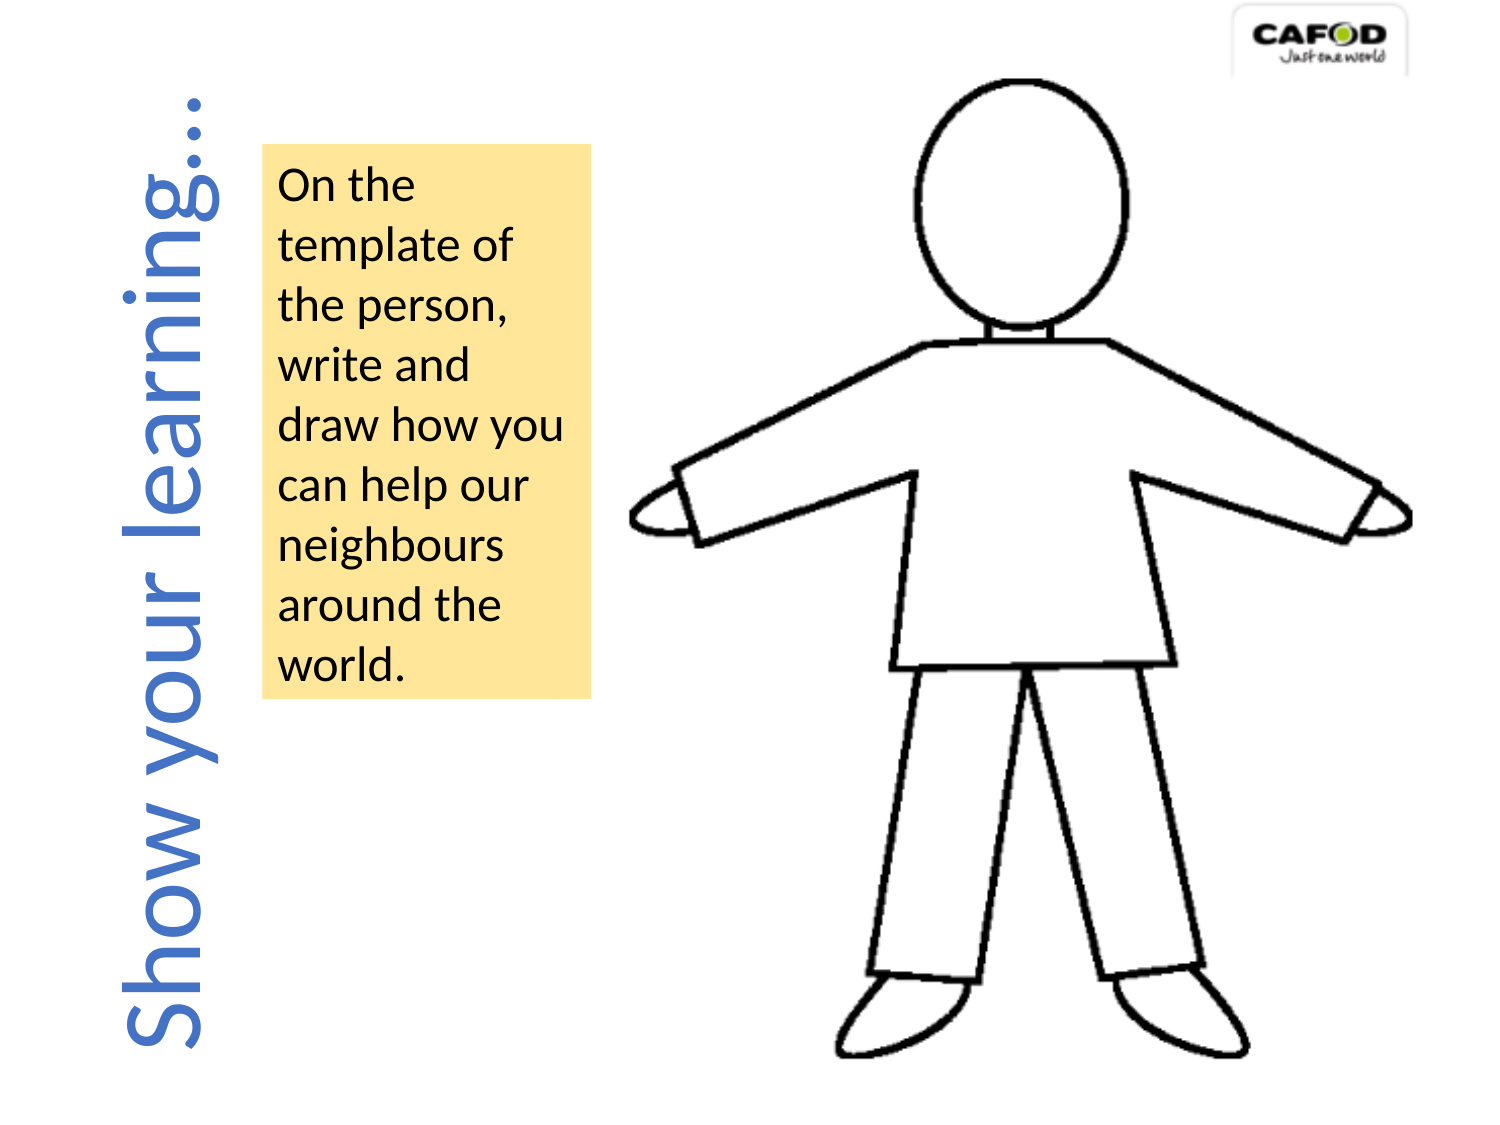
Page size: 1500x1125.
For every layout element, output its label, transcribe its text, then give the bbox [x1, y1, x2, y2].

text_box On the template of the person, write and draw how you can help our neighbours around the world. [262, 144, 553, 699]
text_box Show your learning… [80, 79, 231, 1068]
picture [553, 0, 1500, 1120]
